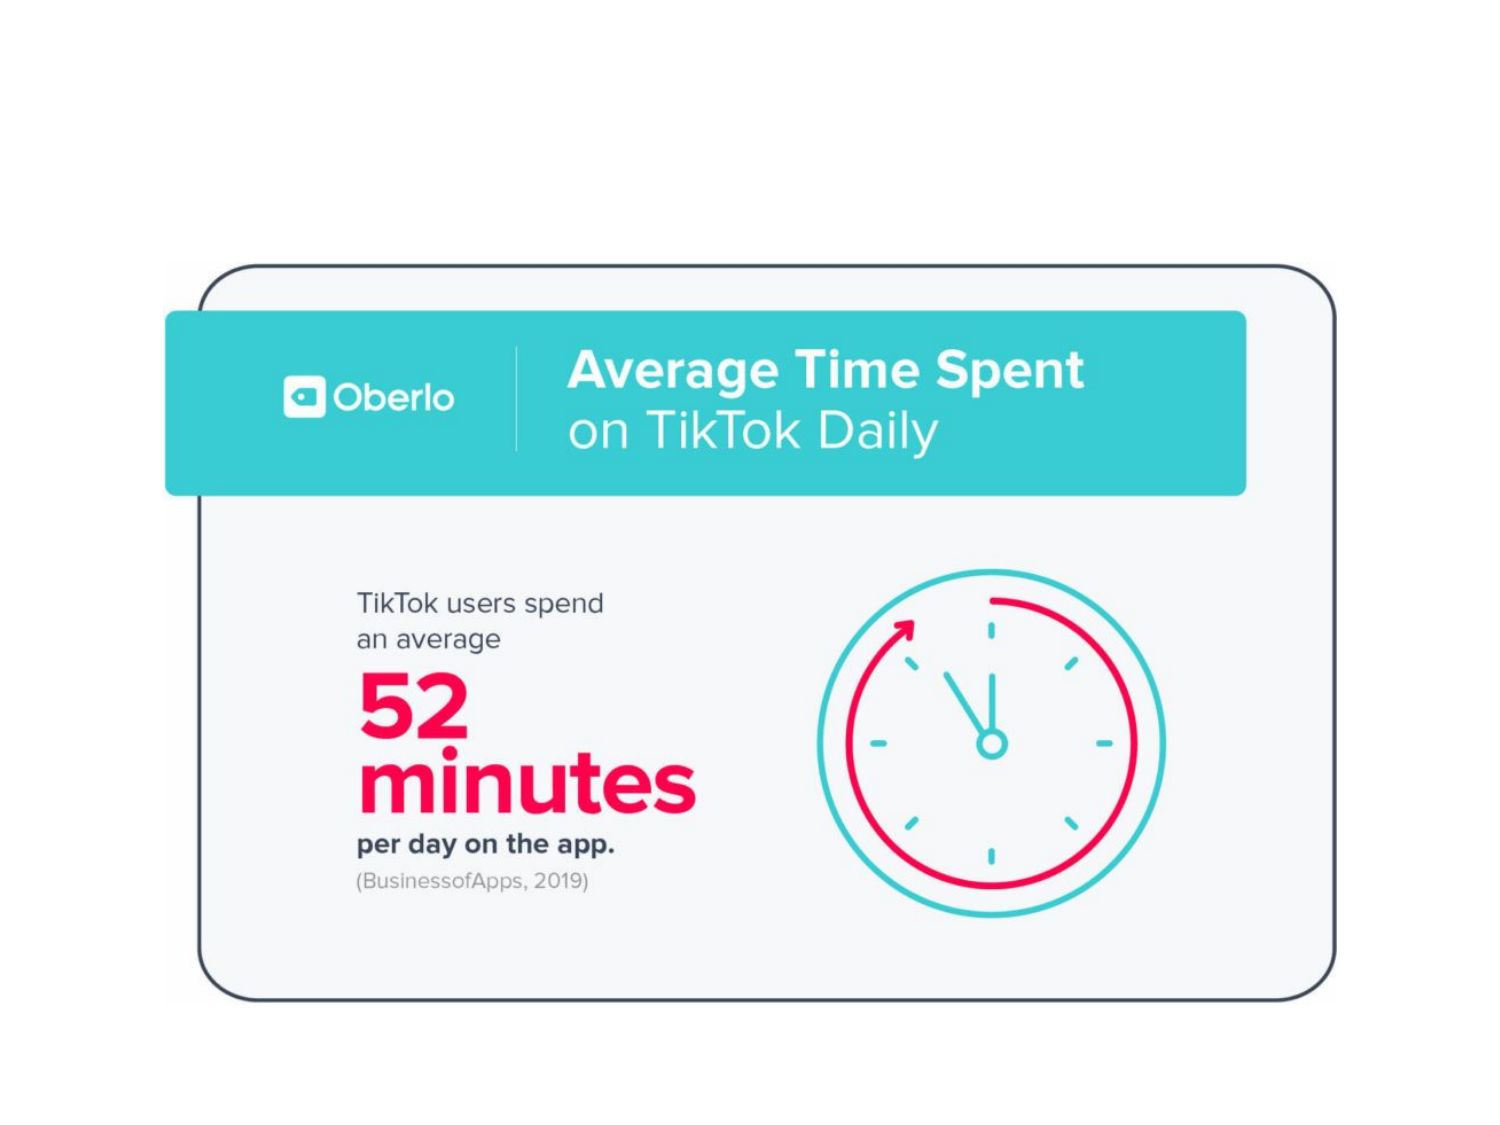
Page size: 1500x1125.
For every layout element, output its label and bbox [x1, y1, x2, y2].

list [74, 262, 1426, 1006]
